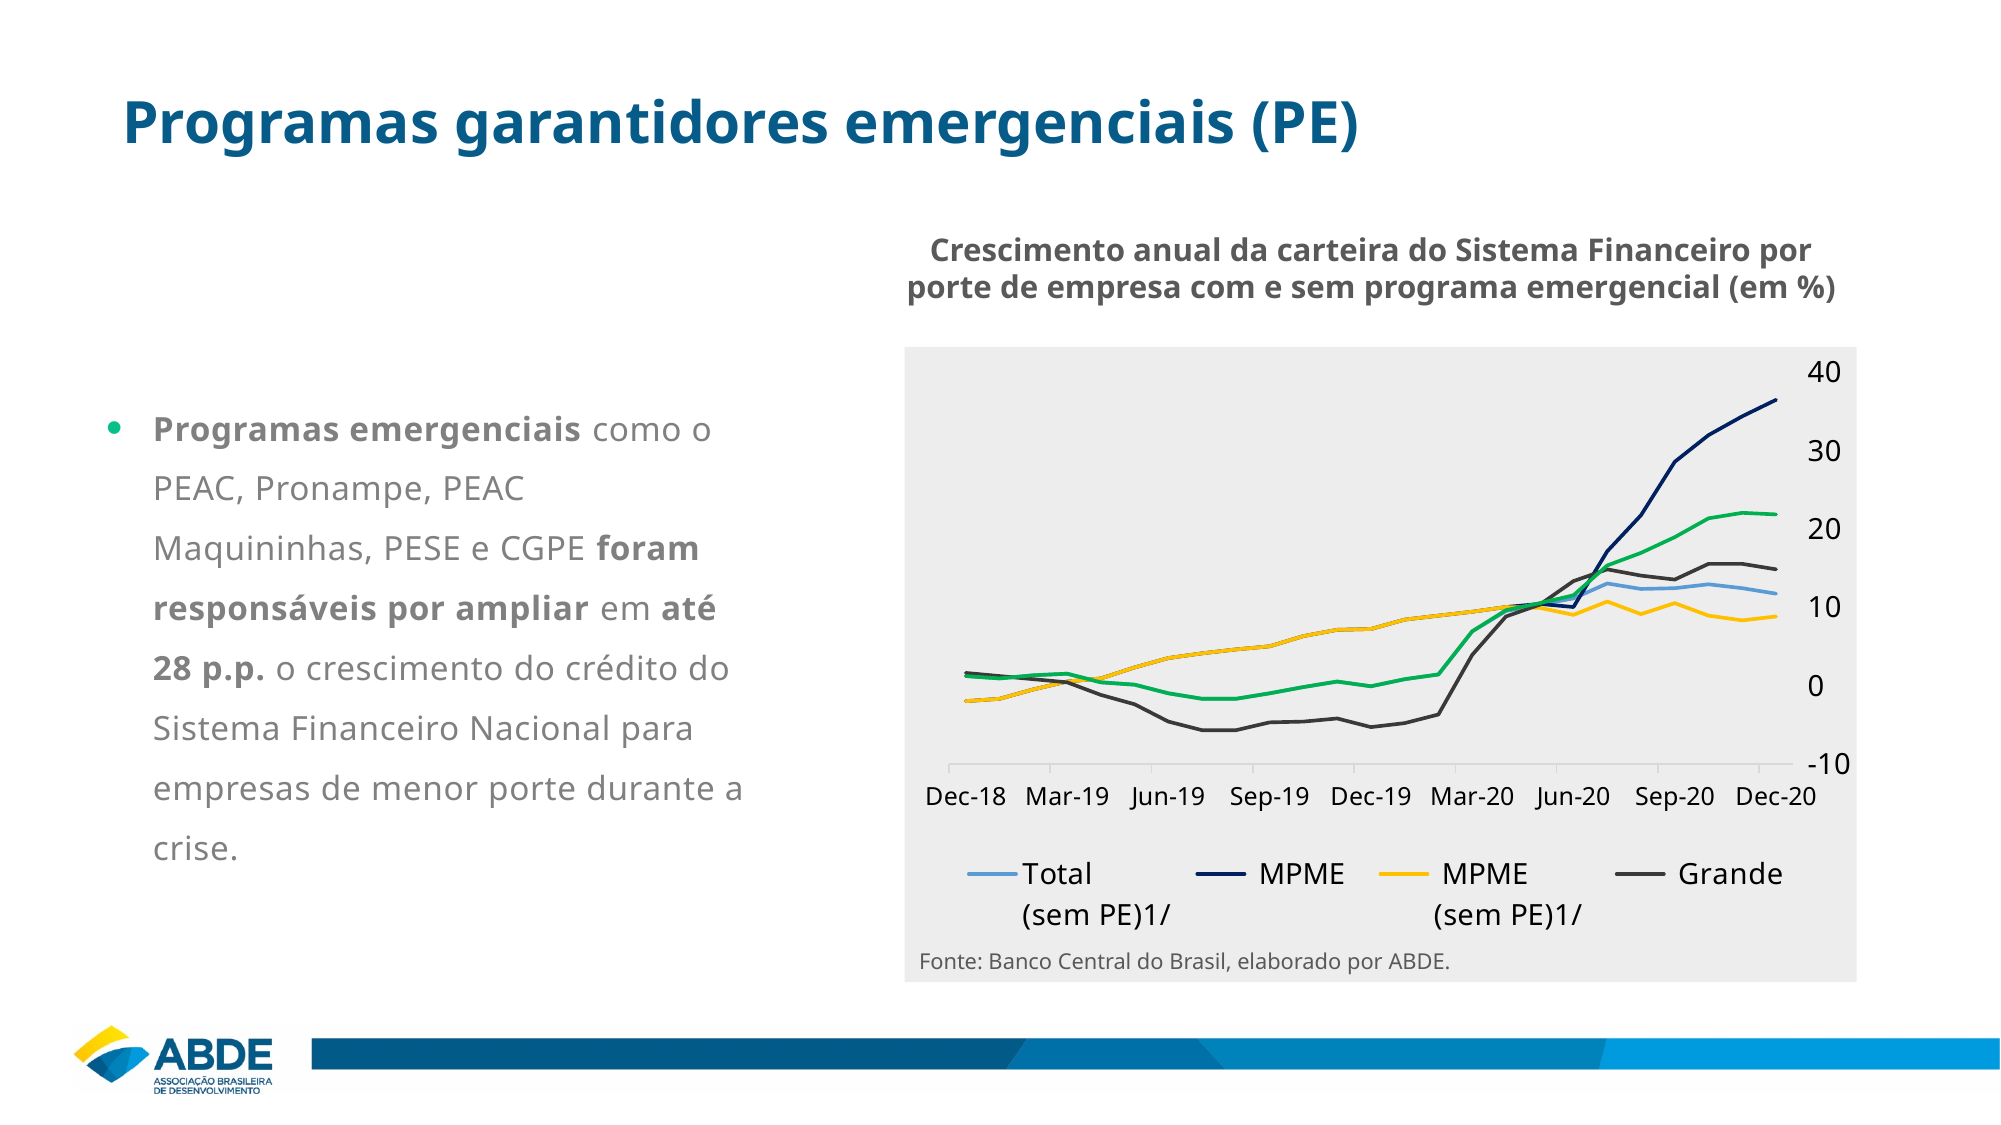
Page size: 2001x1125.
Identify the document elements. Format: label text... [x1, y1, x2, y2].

text_box Programas emergenciais como o PEAC, Pronampe, PEAC Maquininhas, PESE e CGPE foram responsáveis por ampliar em até 28 p.p. o crescimento do crédito do Sistema Financeiro Nacional para empresas de menor porte durante a crise. [106, 387, 748, 867]
text_box Programas garantidores emergenciais (PE) [122, 84, 1627, 155]
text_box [875, 222, 1914, 983]
picture [73, 1025, 2000, 1094]
